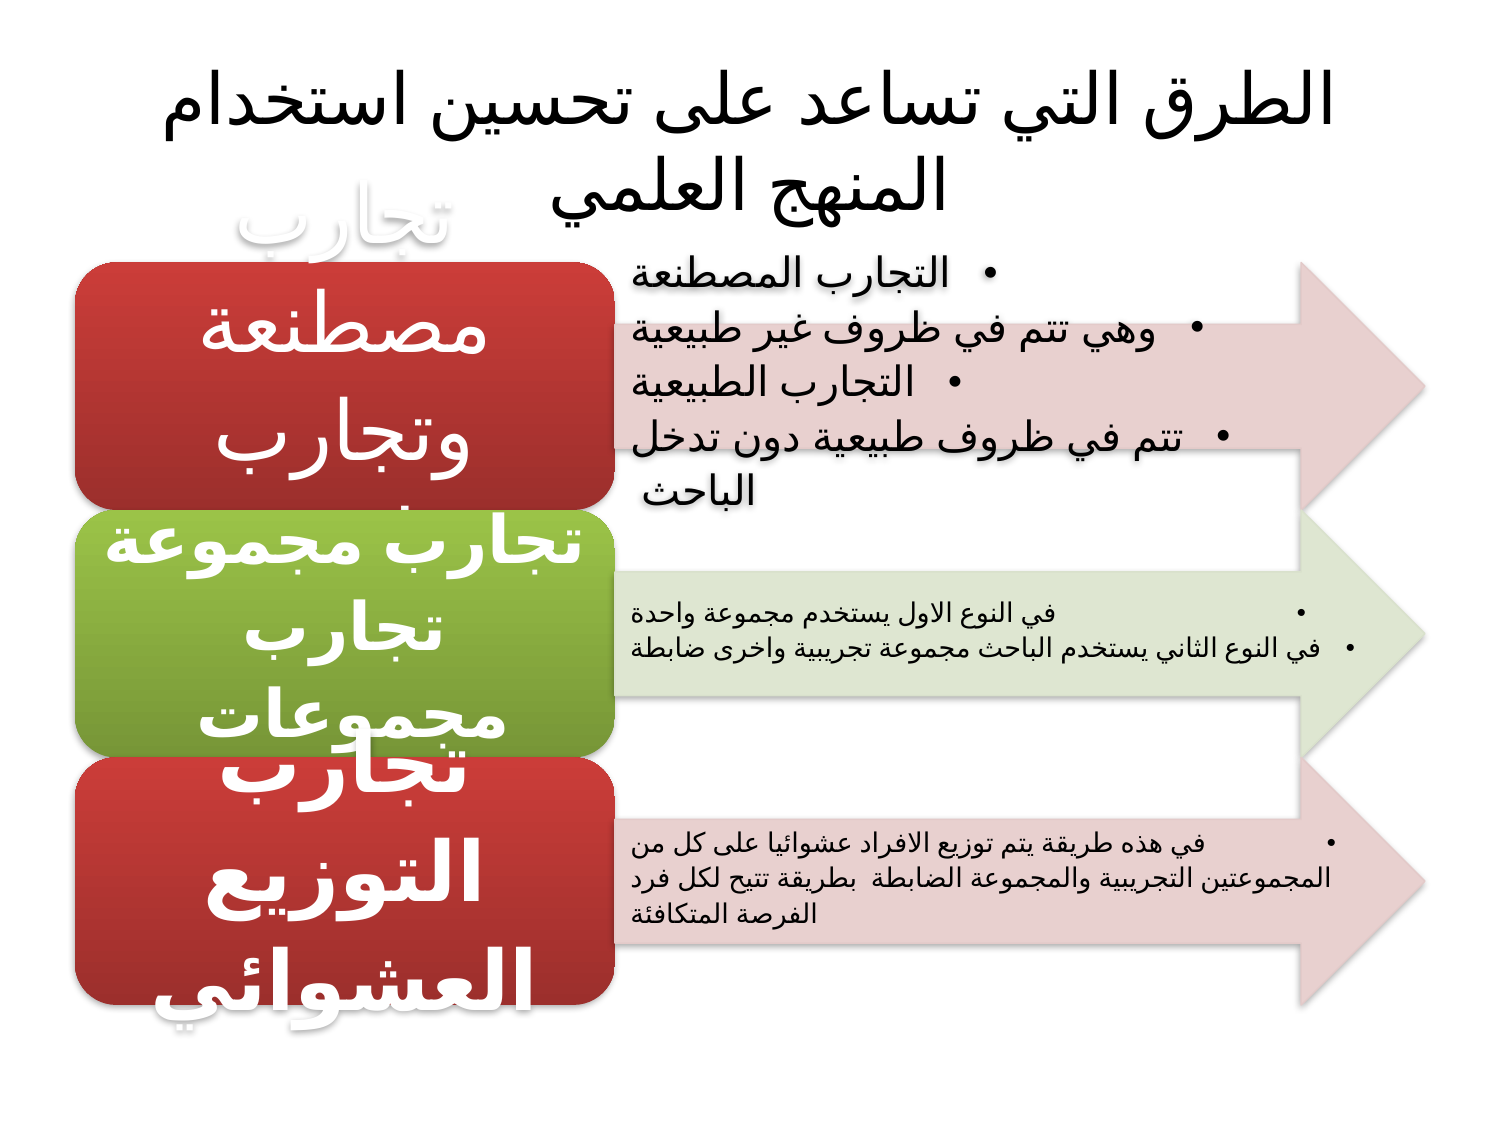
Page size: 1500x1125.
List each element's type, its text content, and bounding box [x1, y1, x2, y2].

title الطرق التي تساعد على تحسين استخدام المنهج العلمي [75, 45, 1425, 233]
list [74, 262, 1426, 1006]
